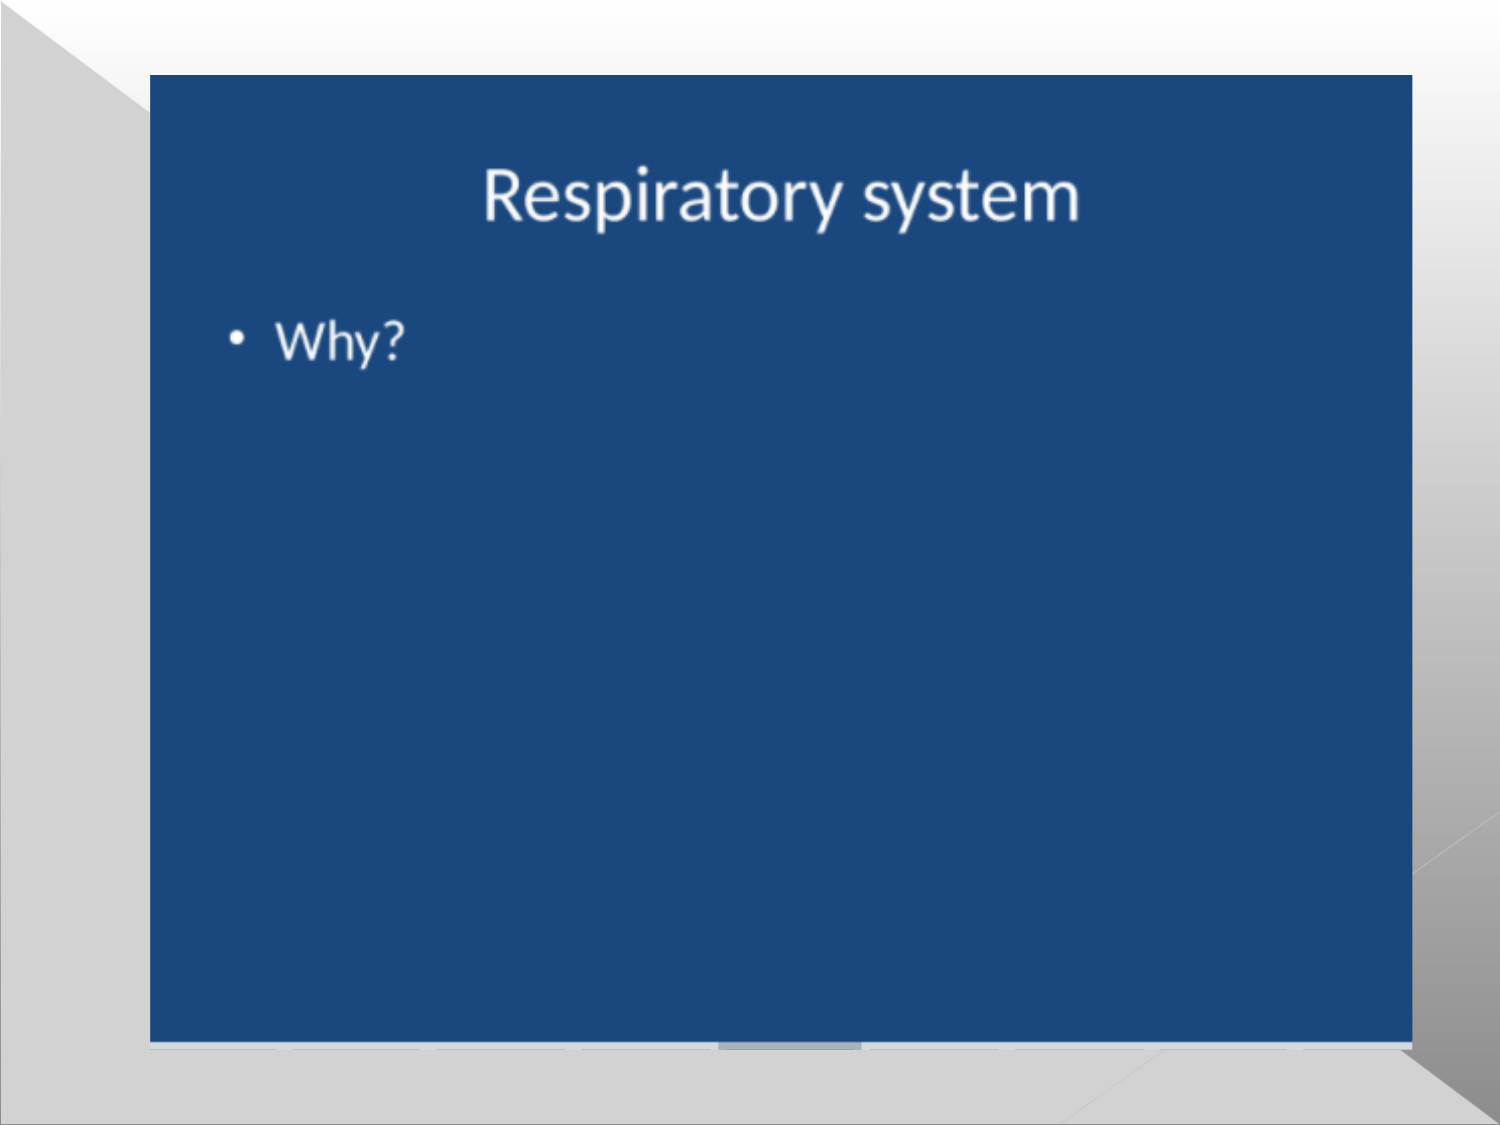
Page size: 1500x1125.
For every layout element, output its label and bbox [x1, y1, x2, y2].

picture [149, 74, 1413, 1051]
